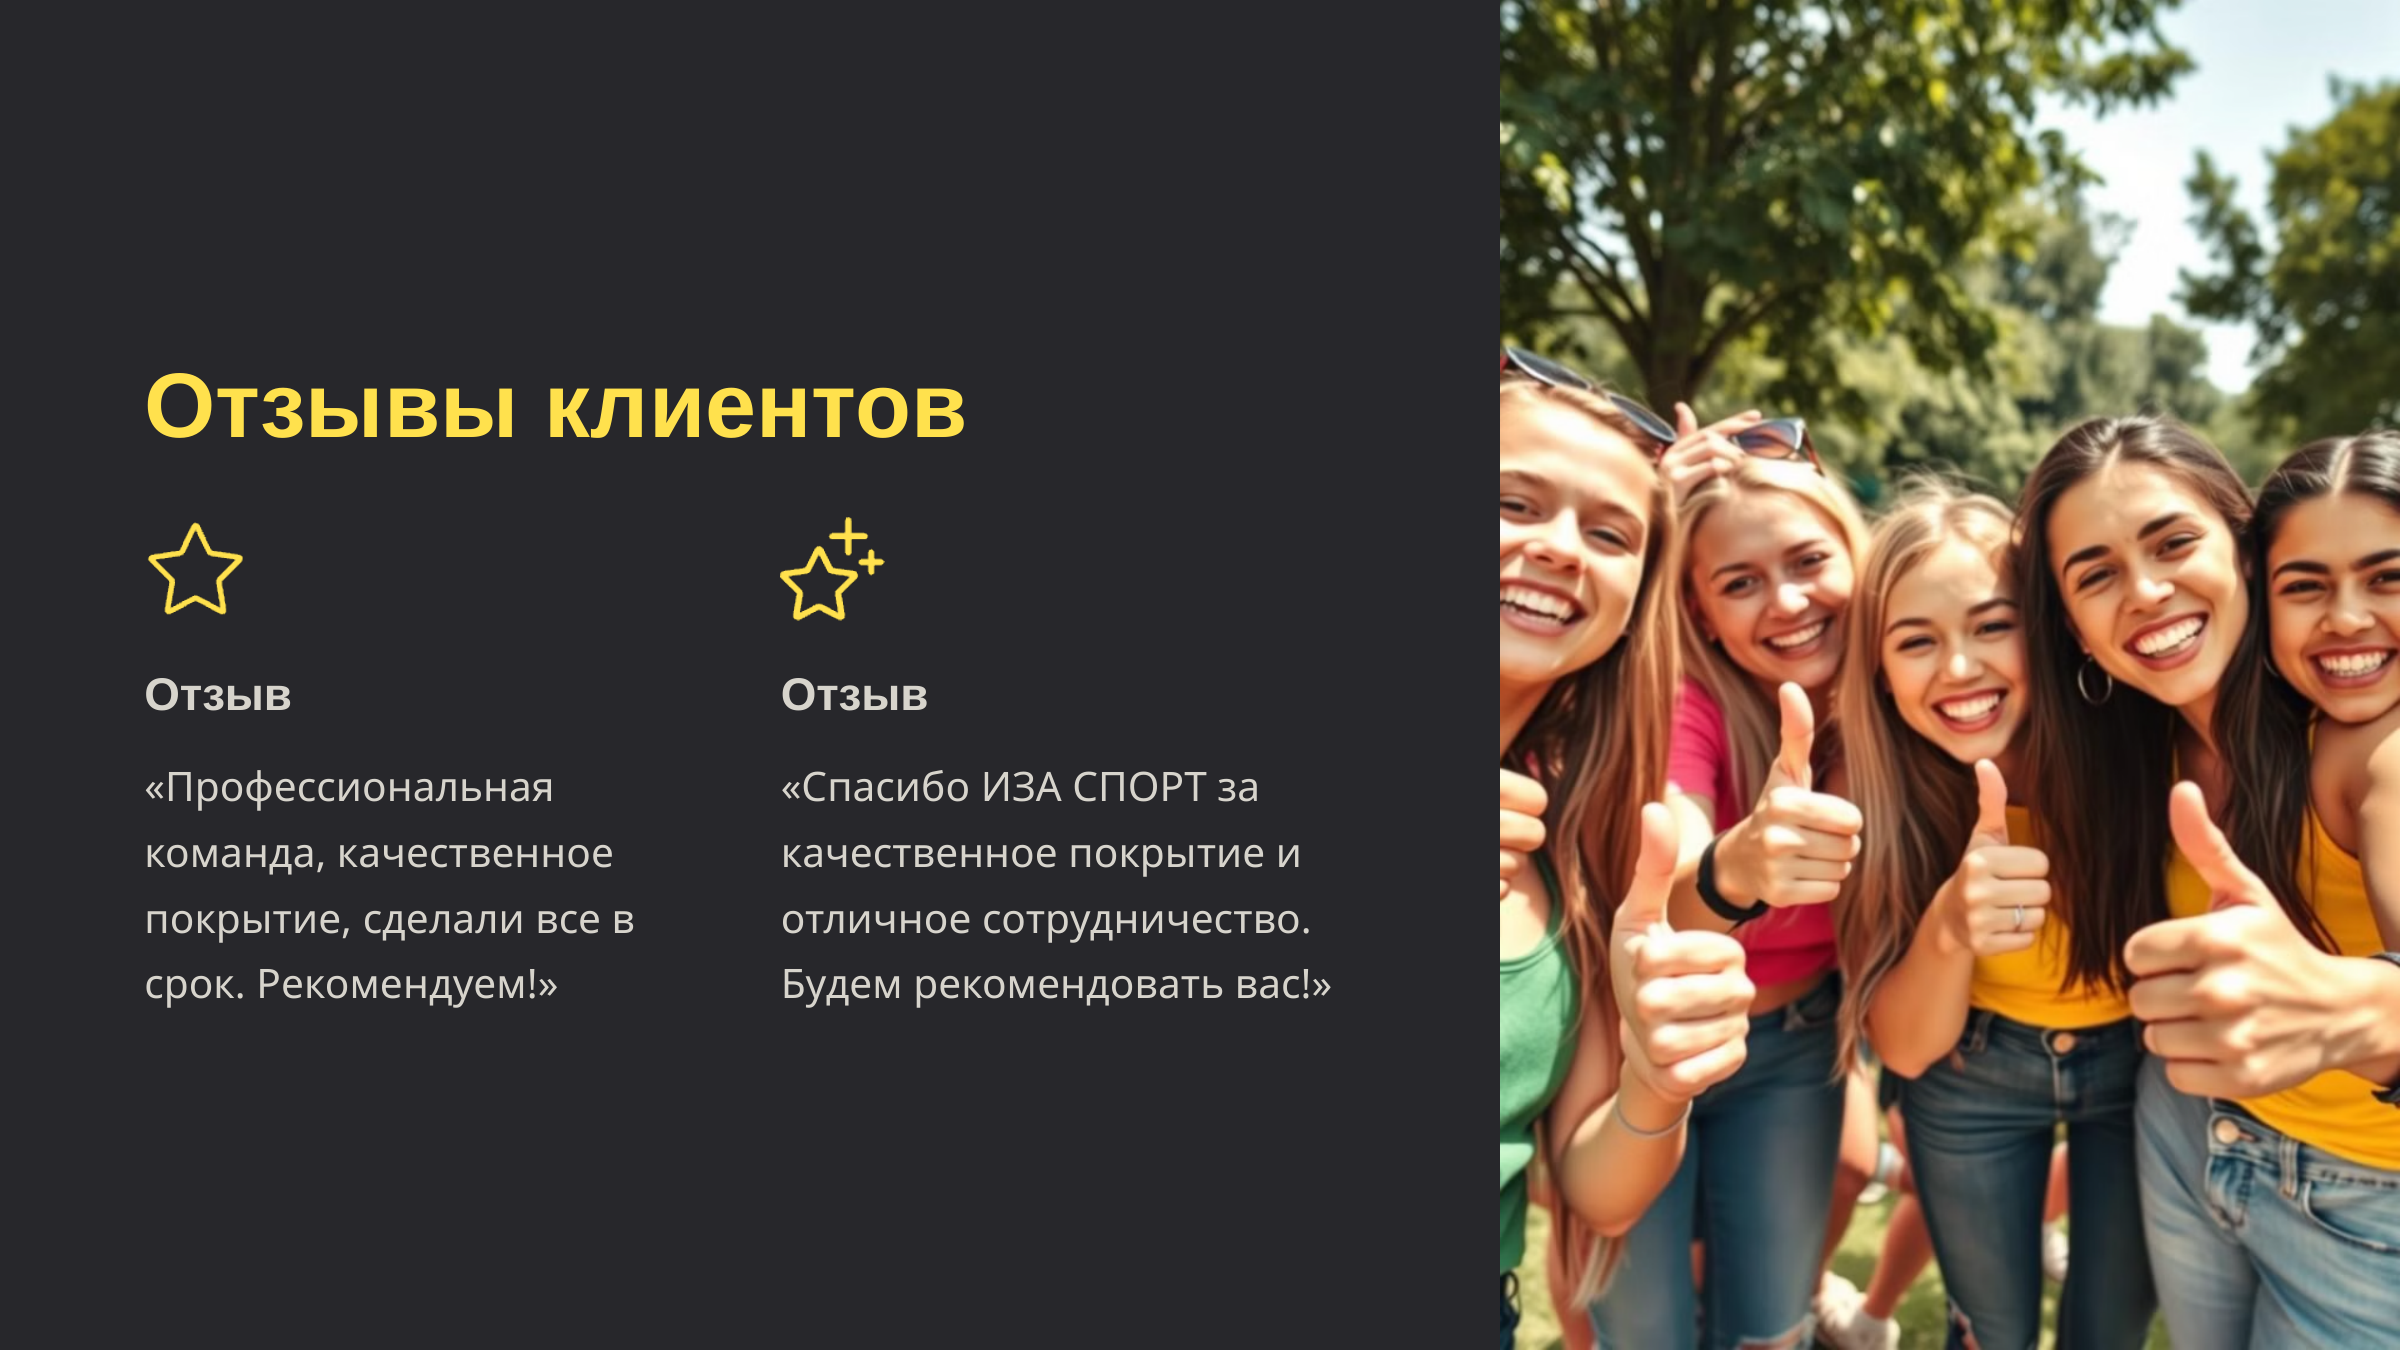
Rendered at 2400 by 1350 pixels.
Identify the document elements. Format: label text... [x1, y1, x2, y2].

text_box «Профессиональная команда, качественное покрытие, сделали все в срок. Рекомендуем!» [144, 744, 719, 1009]
text_box Отзыв [144, 662, 604, 720]
picture [780, 517, 885, 622]
picture [1499, 0, 2400, 1350]
text_box «Спасибо ИЗА СПОРТ за качественное покрытие и отличное сотрудничество. Будем рекомендовать вас!» [780, 744, 1356, 1009]
text_box Отзыв [780, 662, 1240, 720]
picture [143, 517, 249, 622]
text_box Отзывы клиентов [144, 341, 1092, 456]
